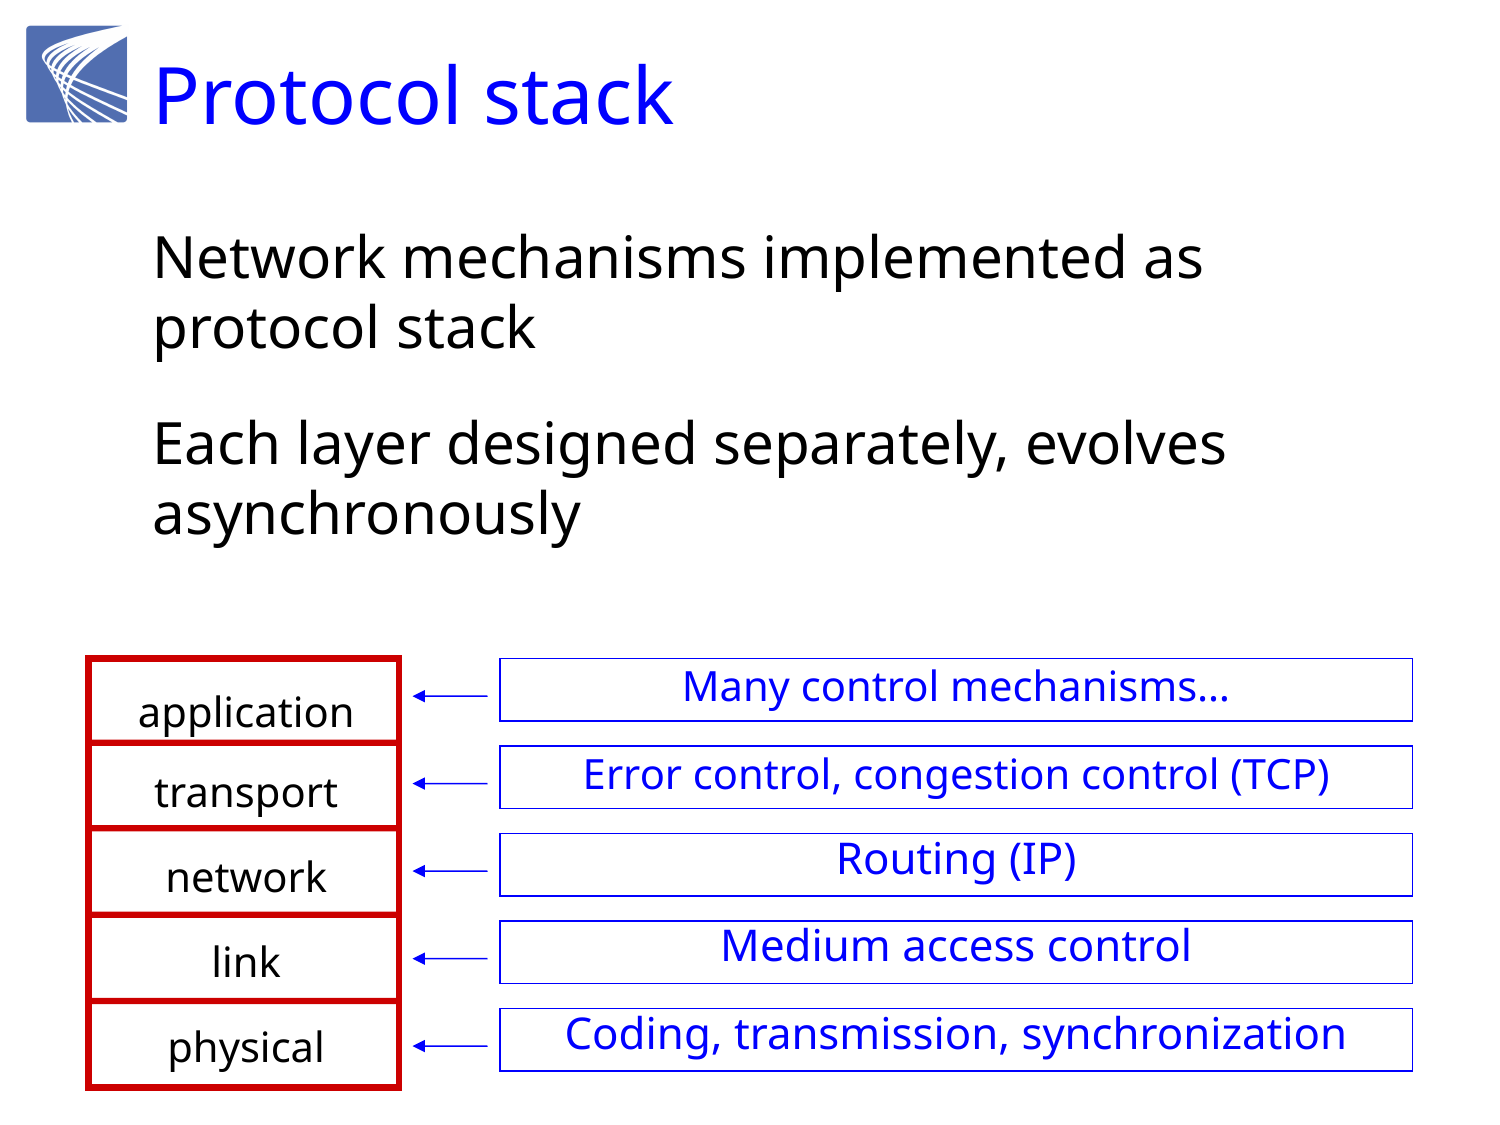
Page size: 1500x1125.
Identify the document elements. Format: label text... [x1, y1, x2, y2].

text_box Many control mechanisms… [499, 658, 1413, 721]
text_box [412, 1039, 488, 1053]
text_box Coding, transmission, synchronization [499, 1008, 1413, 1071]
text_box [87, 658, 400, 1088]
text_box Error control, congestion control (TCP) [499, 746, 1413, 809]
text_box Medium access control [499, 921, 1413, 984]
picture [24, 24, 129, 124]
text_box [412, 689, 488, 703]
list Network mechanisms implemented as protocol stack Each layer designed separately, evolves asynchronously [137, 212, 1463, 600]
text_box [412, 777, 488, 790]
text_box [412, 864, 488, 878]
text_box Routing (IP) [499, 833, 1413, 896]
text_box [412, 952, 488, 965]
title Protocol stack [137, 37, 1463, 175]
